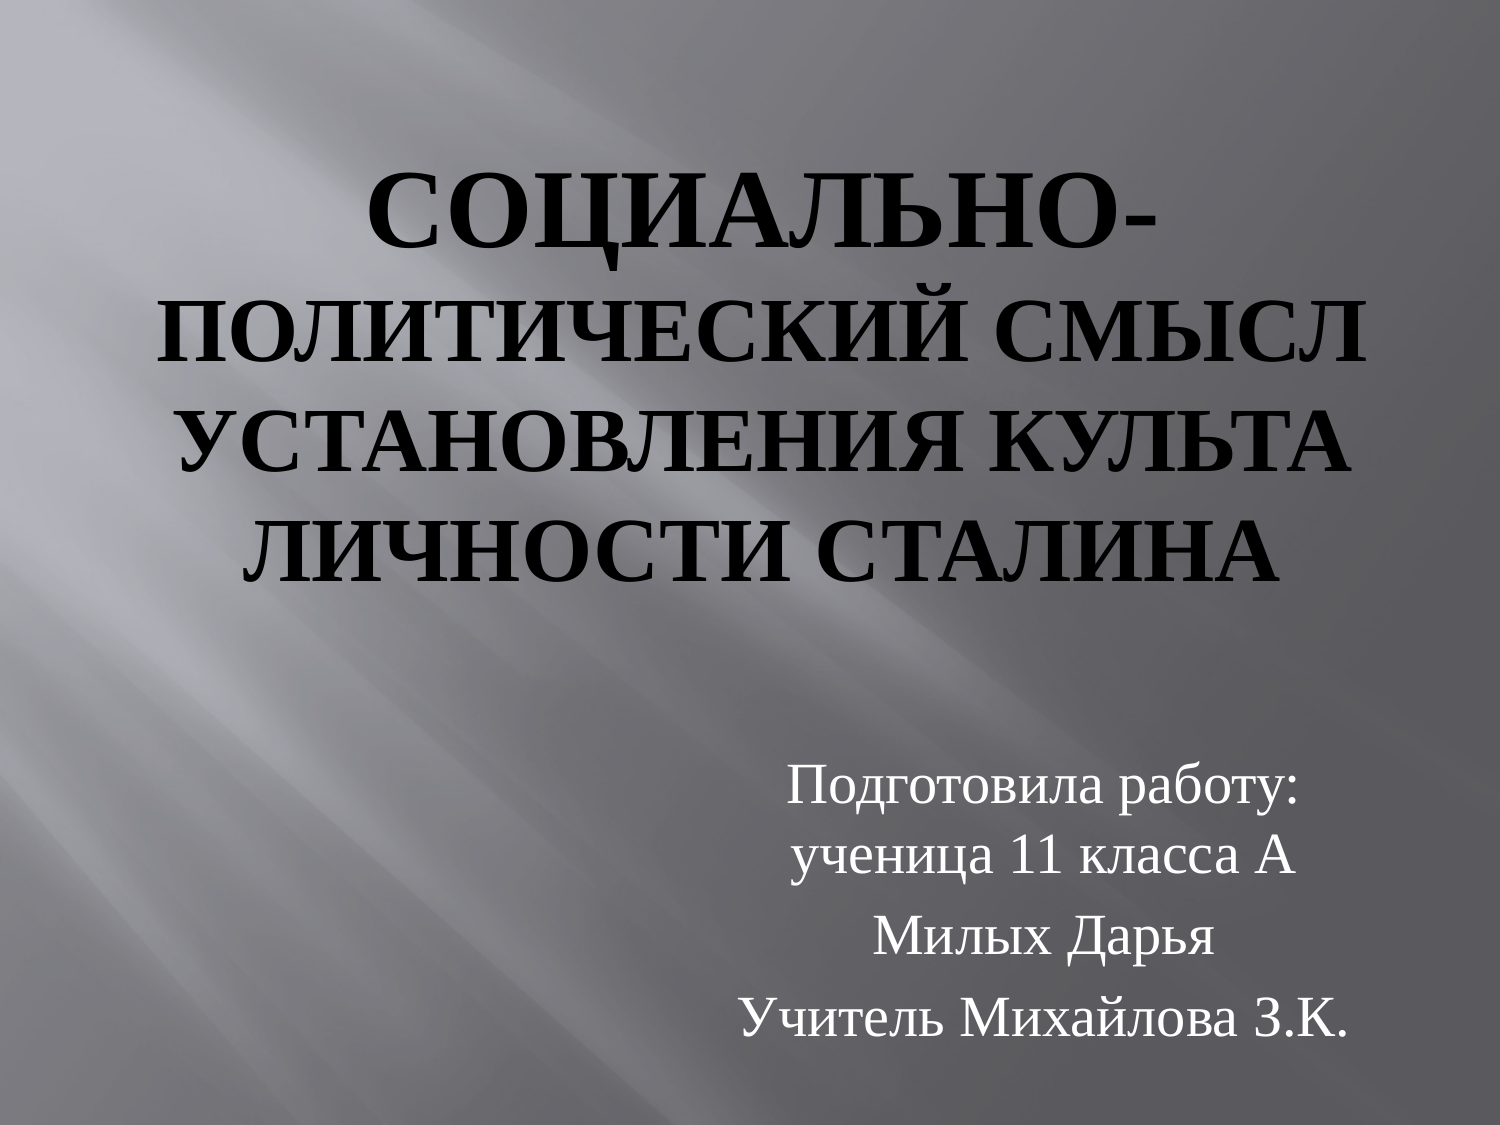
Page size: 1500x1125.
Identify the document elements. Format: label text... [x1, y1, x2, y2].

subtitle Подготовила работу: ученица 11 класса А Милых Дарья Учитель Михайлова З.К. [662, 737, 1425, 1063]
title Социально-политический смысл установления культа личности Сталина [125, 99, 1400, 600]
